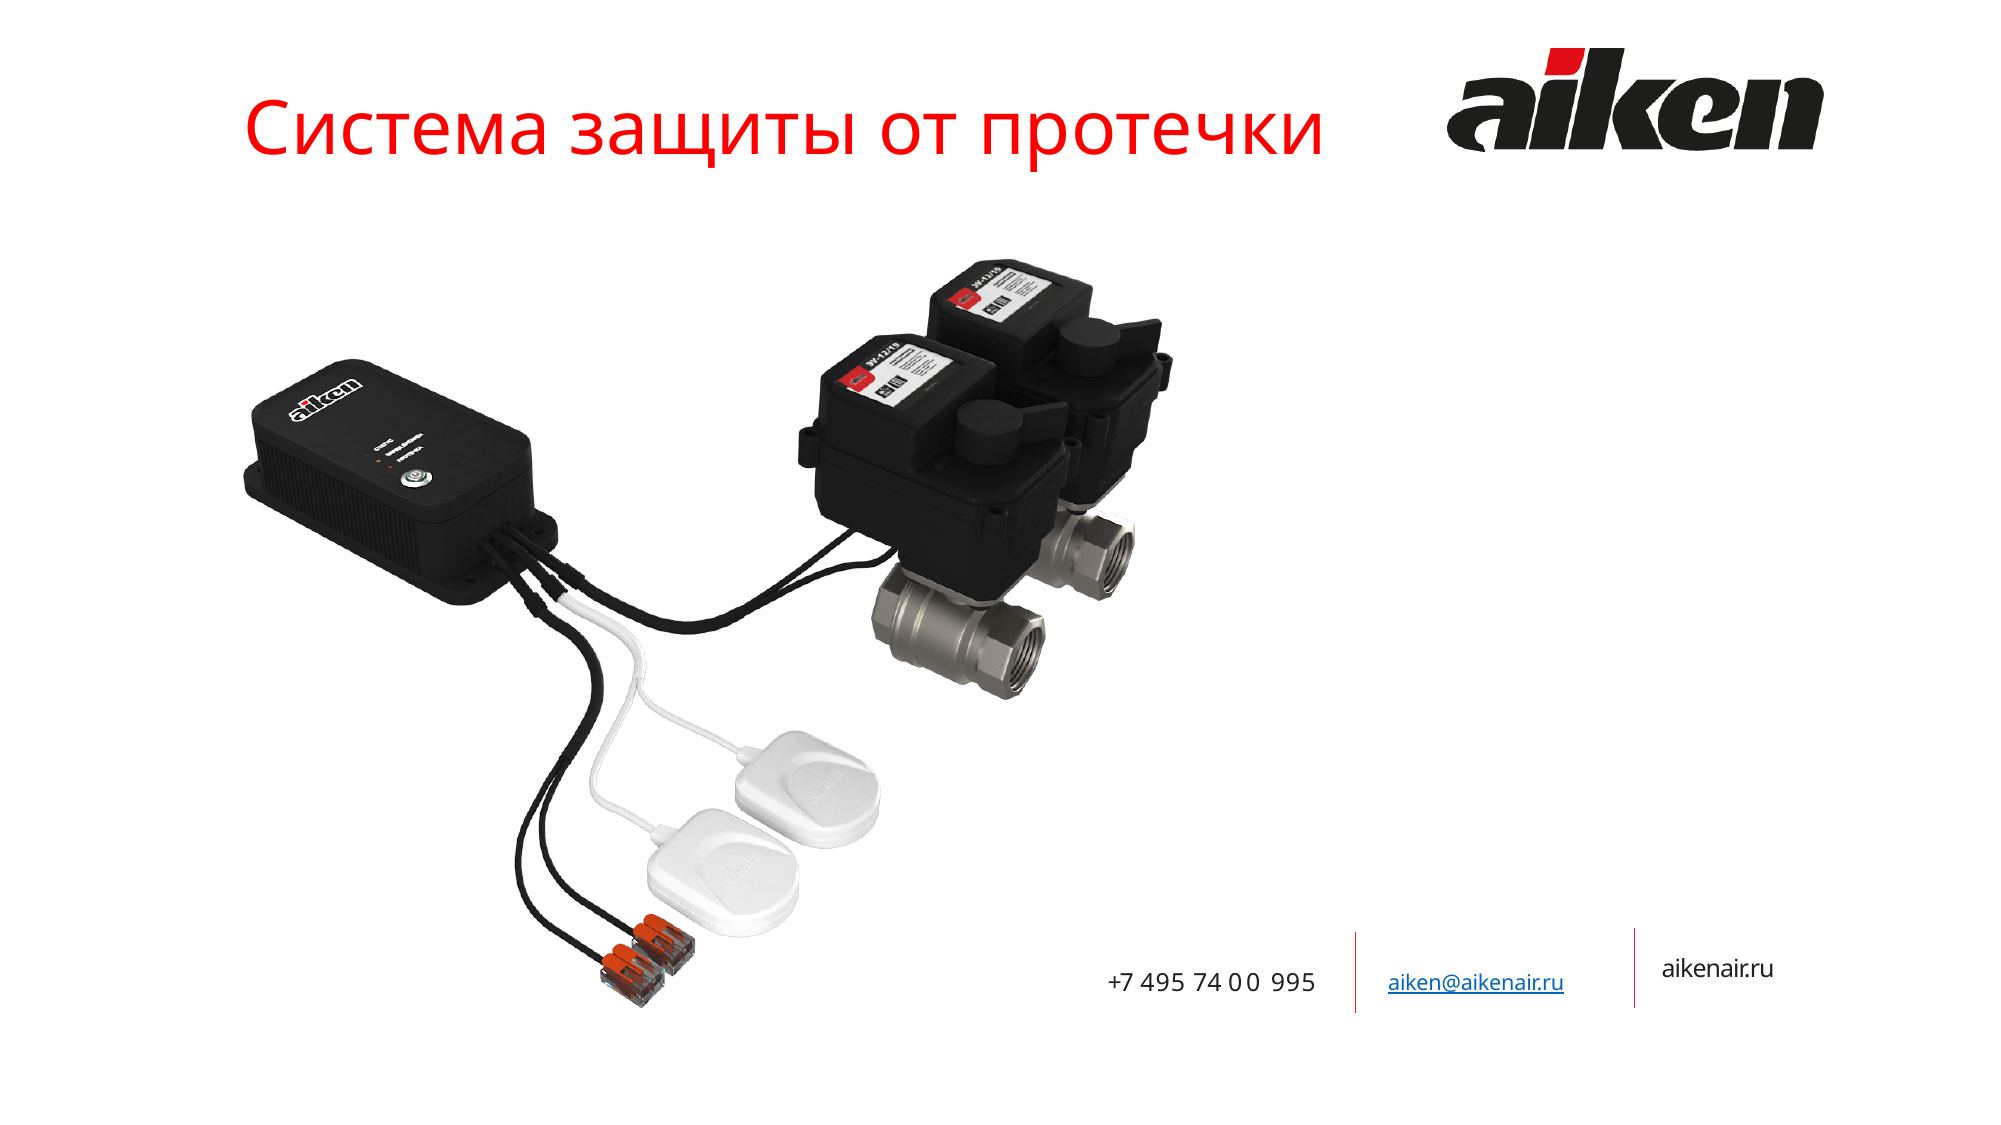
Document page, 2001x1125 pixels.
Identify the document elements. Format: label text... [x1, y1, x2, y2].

picture [0, 117, 1410, 1090]
picture [1439, 40, 1831, 159]
title Система защиты от протечки [0, 21, 1572, 178]
text_box +7 495 74 00 995 aiken@aikenair.ru [1410, 921, 1811, 999]
text_box aikenair.ru [1659, 950, 1777, 983]
